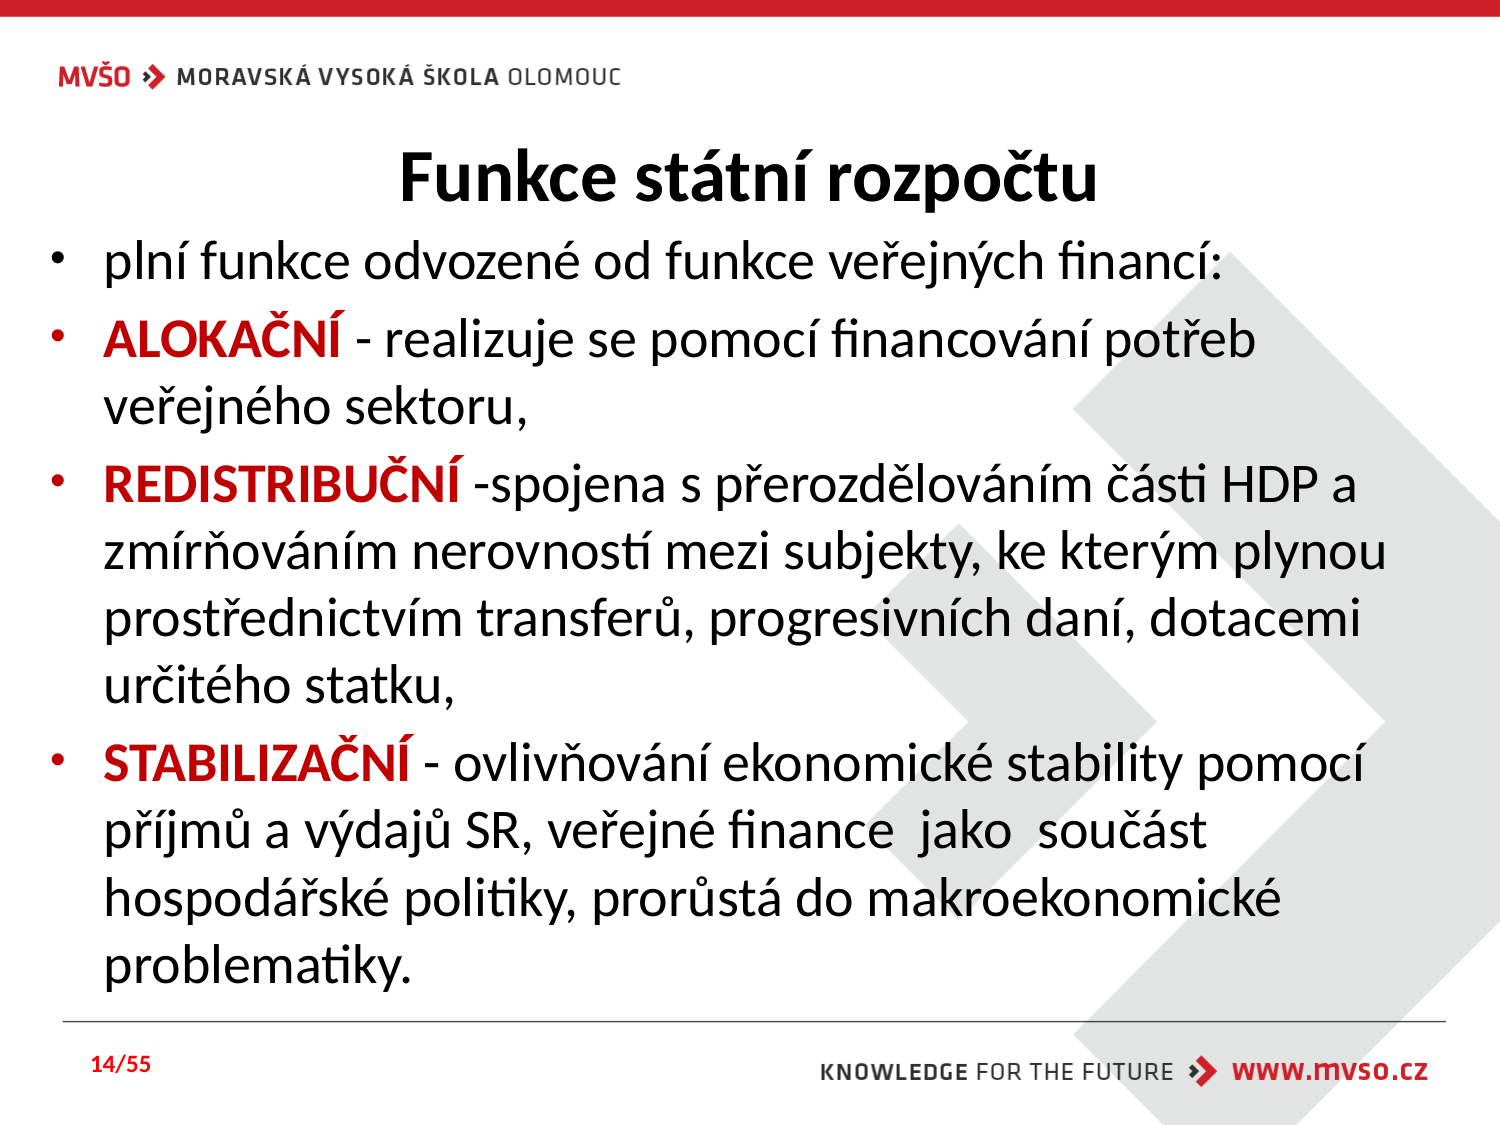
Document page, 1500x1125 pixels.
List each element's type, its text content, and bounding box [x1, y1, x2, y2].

title Funkce státní rozpočtu [75, 77, 1425, 215]
picture [0, 0, 1500, 1125]
text_box 14/55 [74, 1040, 213, 1085]
list plní funkce odvozené od funkce veřejných financí: ALOKAČNÍ - realizuje se pomocí financování potřeb veřejného sektoru, REDISTRIBUČNÍ -spojena s přerozdělováním části HDP a zmírňováním nerovností mezi subjekty, ke kterým plynou prostřednictvím transferů, progresivních daní, dotacemi určitého statku, STABILIZAČNÍ - ovlivňování ekonomické stability pomocí příjmů a výdajů SR, veřejné finance jako součást hospodářské politiky, prorůstá do makroekonomické problematiky. [34, 215, 1453, 1008]
